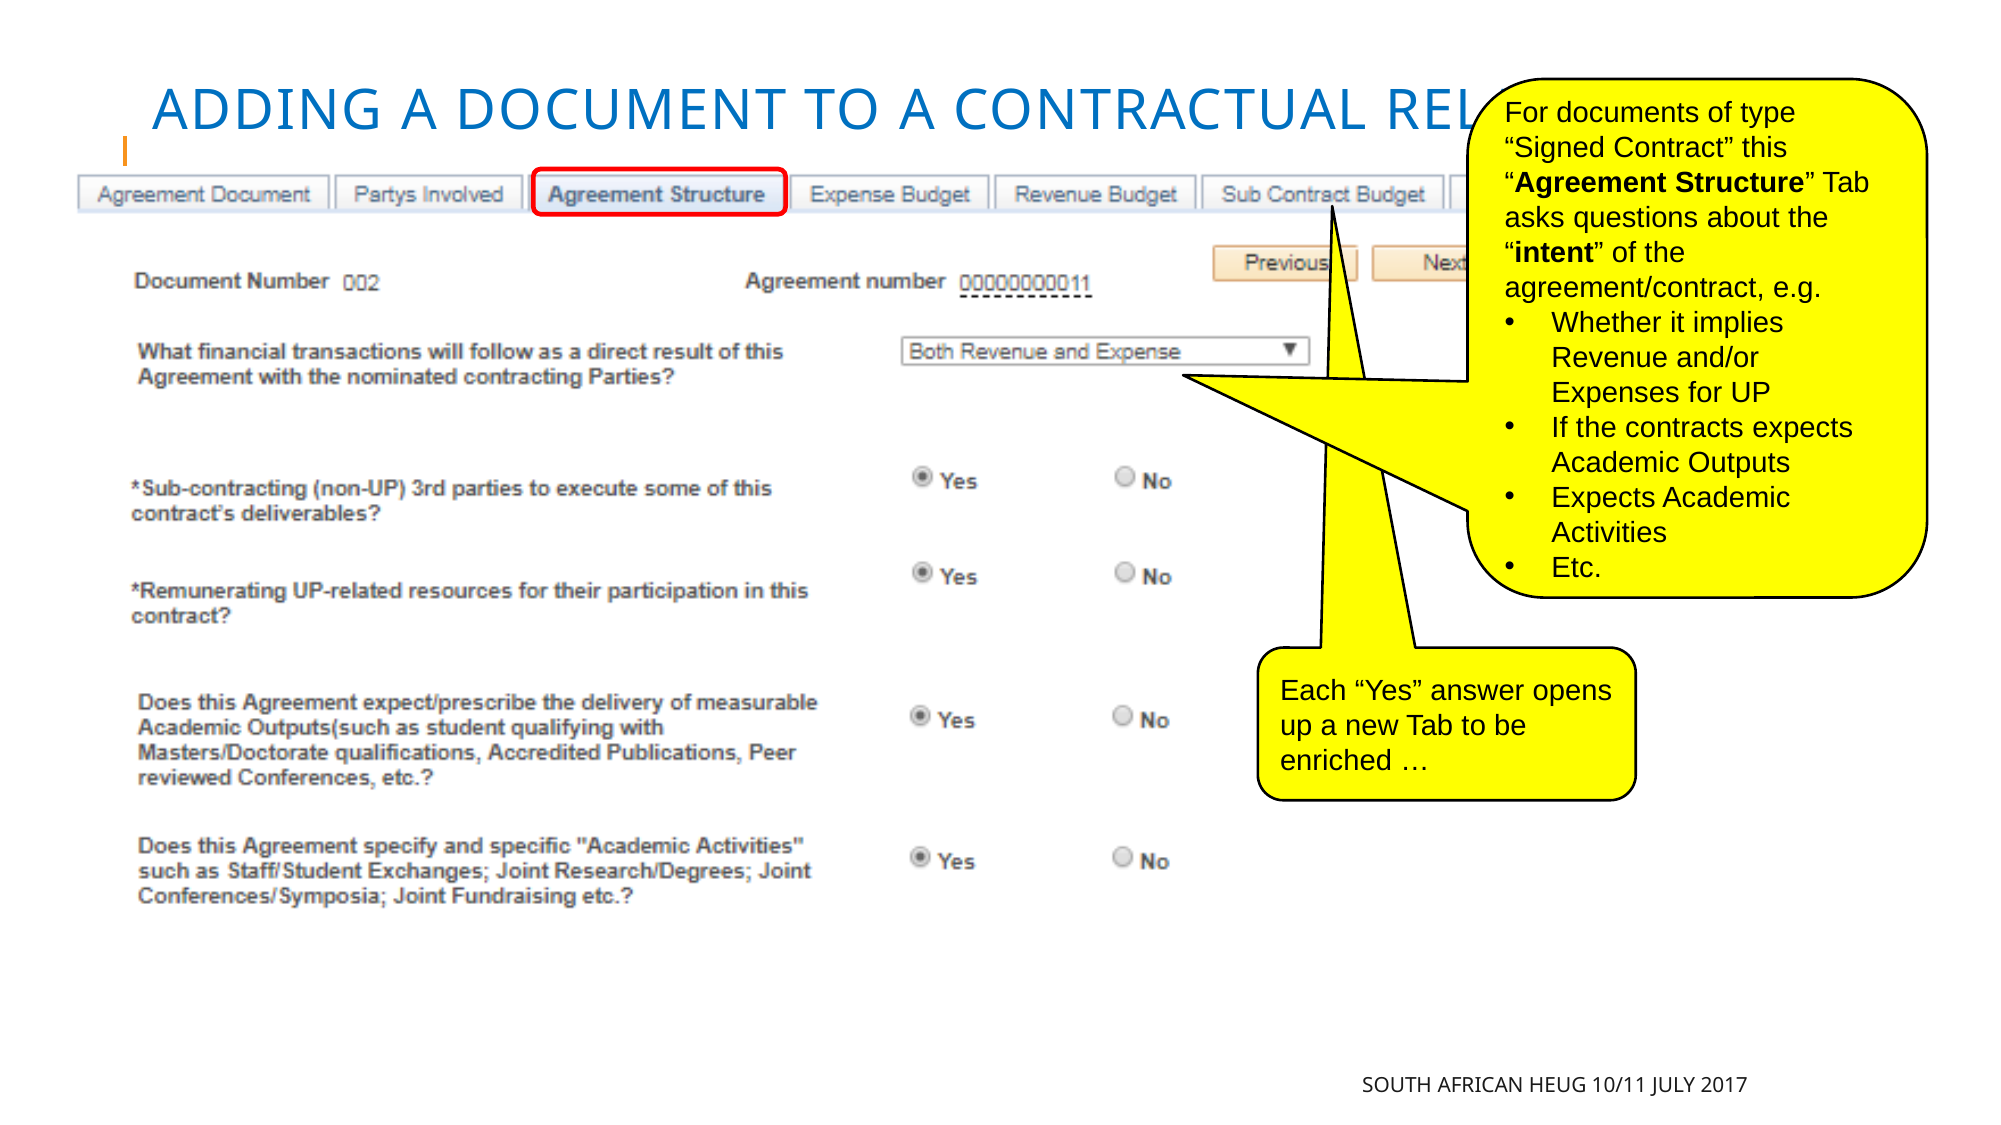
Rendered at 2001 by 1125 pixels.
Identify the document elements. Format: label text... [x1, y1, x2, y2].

text_box For documents of type “Signed Contract” this “Agreement Structure” Tab asks questions about the “intent” of the agreement/contract, e.g. Whether it implies Revenue and/or Expenses for UP If the contracts expects Academic Outputs Expects Academic Activities Etc. [1466, 77, 1929, 599]
picture [69, 166, 1560, 954]
footer SOUTH AFRICAN HEUG 10/11 JULY 2017 [794, 1061, 1763, 1107]
title Adding a DOCUMENT to a Contractual Relationship [137, 59, 1863, 161]
text_box Each “Yes” answer opens up a new Tab to be enriched … [1566, 646, 1638, 802]
